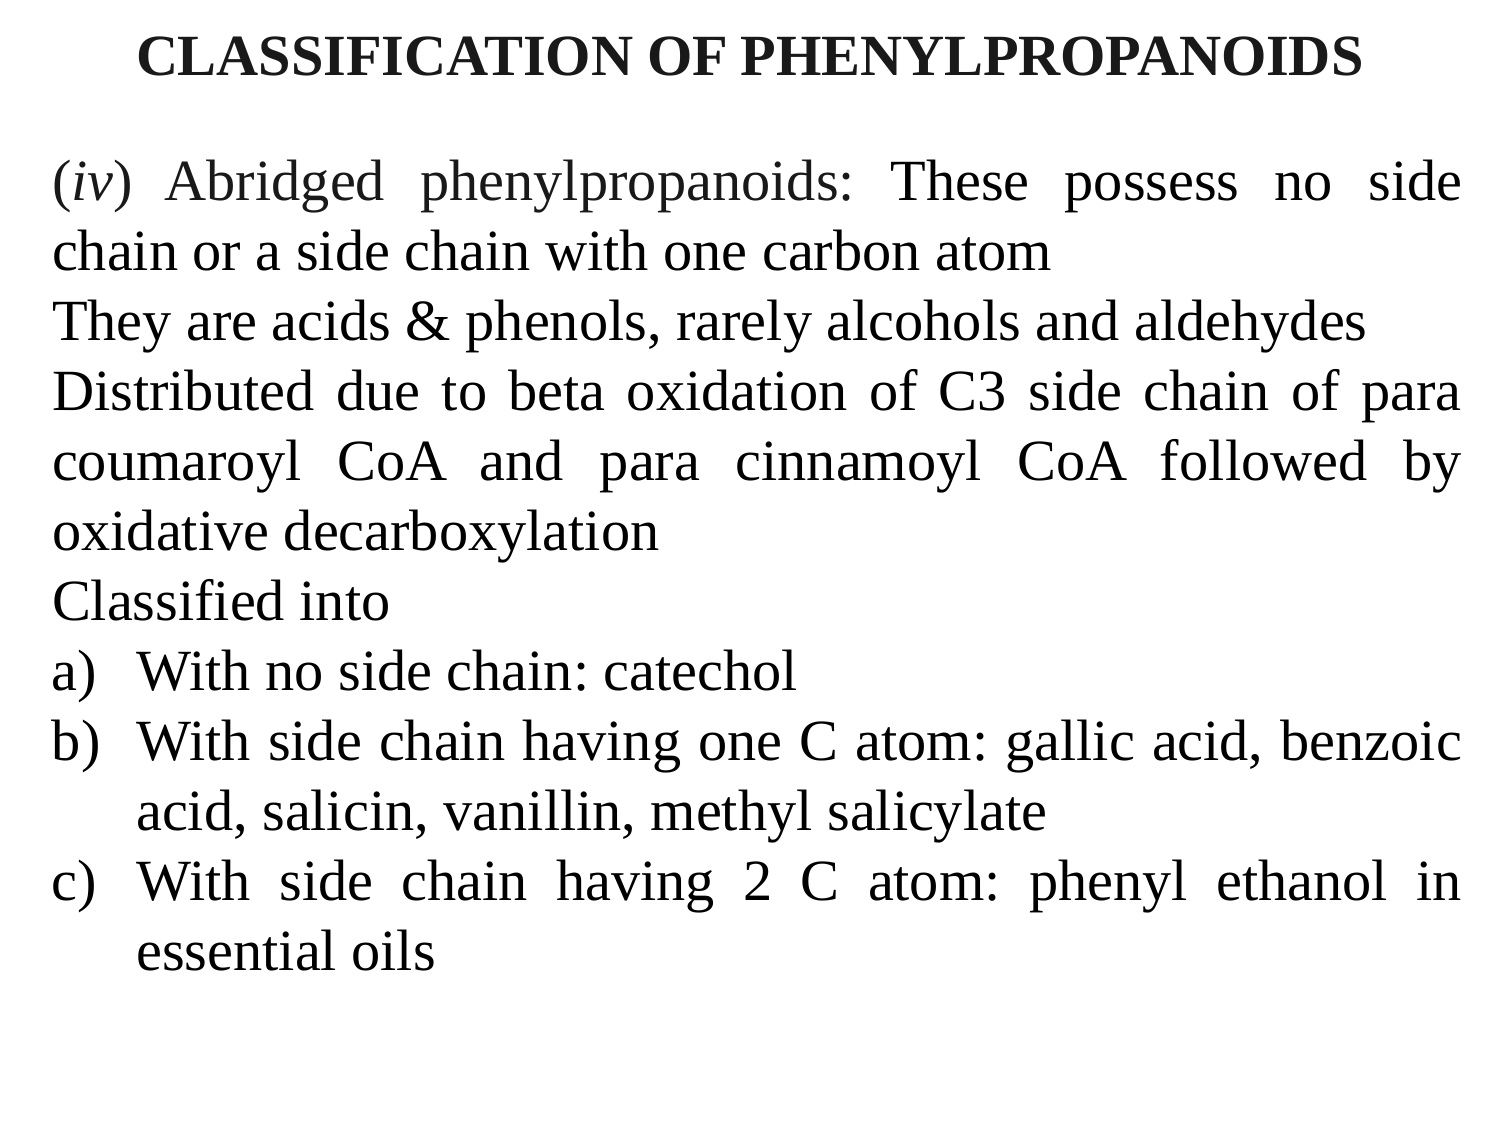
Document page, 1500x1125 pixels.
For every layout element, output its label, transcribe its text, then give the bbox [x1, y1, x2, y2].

text_box (iv) Abridged phenylpropanoids: These possess no side chain or a side chain with one carbon atom They are acids & phenols, rarely alcohols and aldehydes Distributed due to beta oxidation of C3 side chain of para coumaroyl CoA and para cinnamoyl CoA followed by oxidative decarboxylation Classified into With no side chain: catechol With side chain having one C atom: gallic acid, benzoic acid, salicin, vanillin, methyl salicylate With side chain having 2 C atom: phenyl ethanol in essential oils [24, 142, 1463, 1123]
title CLASSIFICATION OF PHENYLPROPANOIDS [62, 50, 1438, 125]
